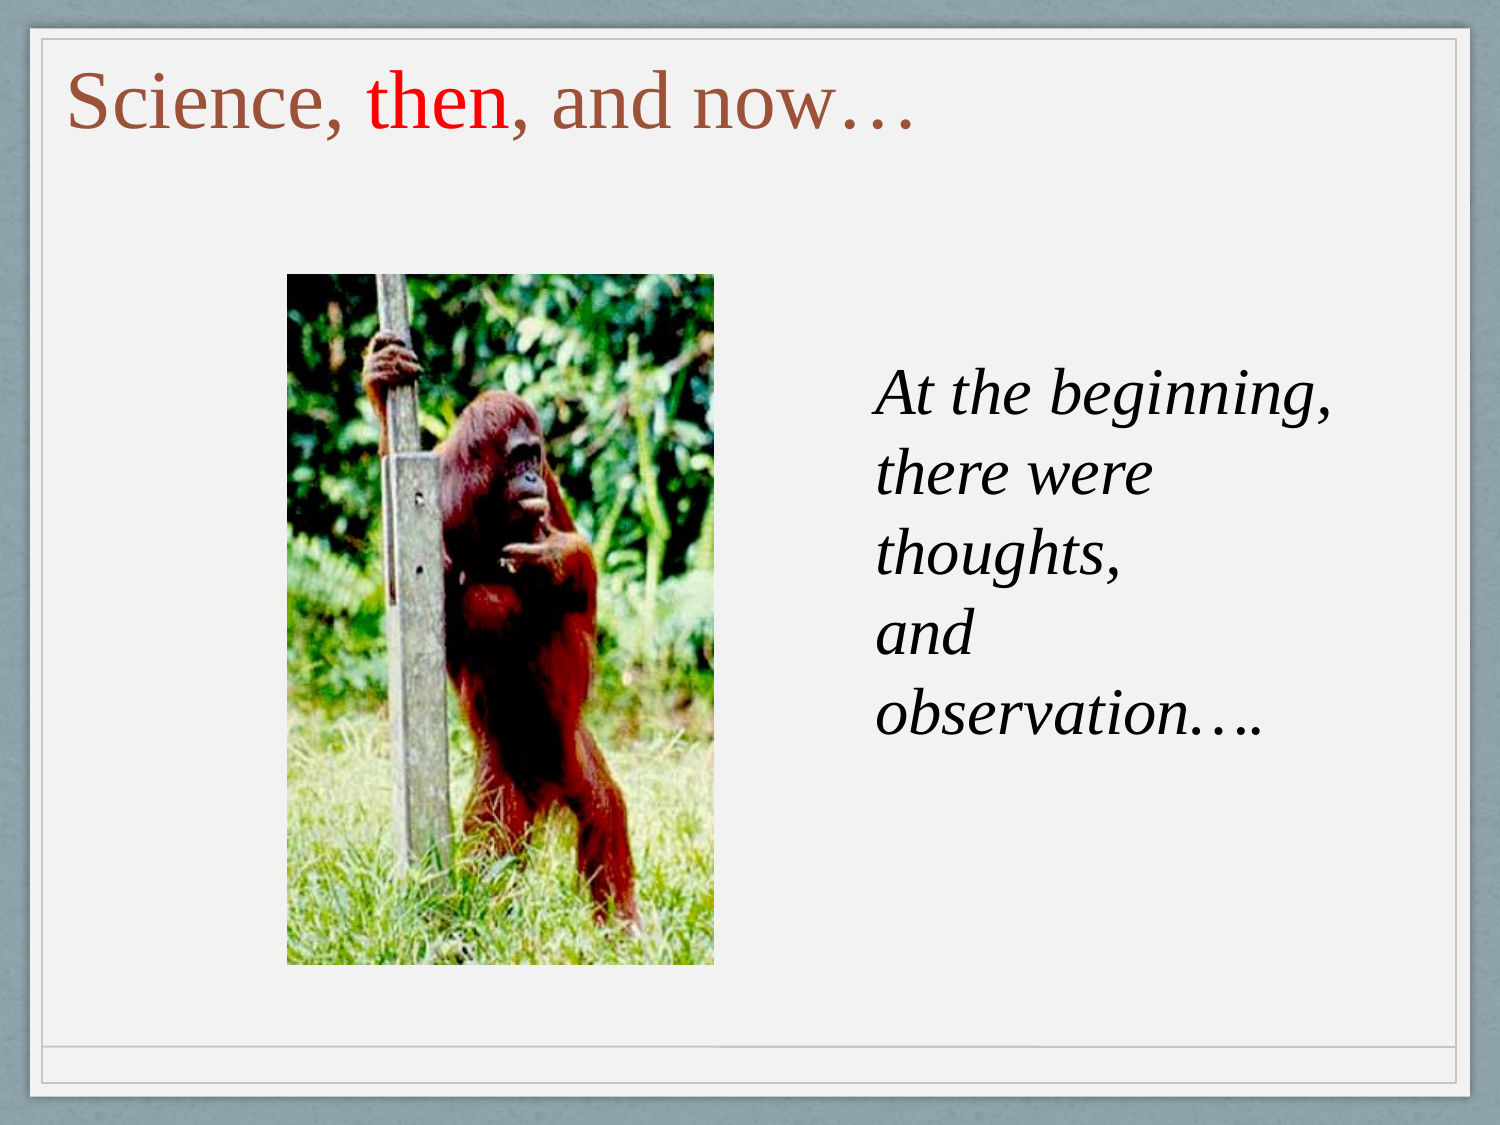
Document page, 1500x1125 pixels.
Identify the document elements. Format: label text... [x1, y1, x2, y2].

text_box Science, then, and now… [58, 37, 928, 153]
picture [0, 0, 1500, 1125]
text_box At the beginning, there were thoughts, and observation…. [867, 340, 1342, 756]
